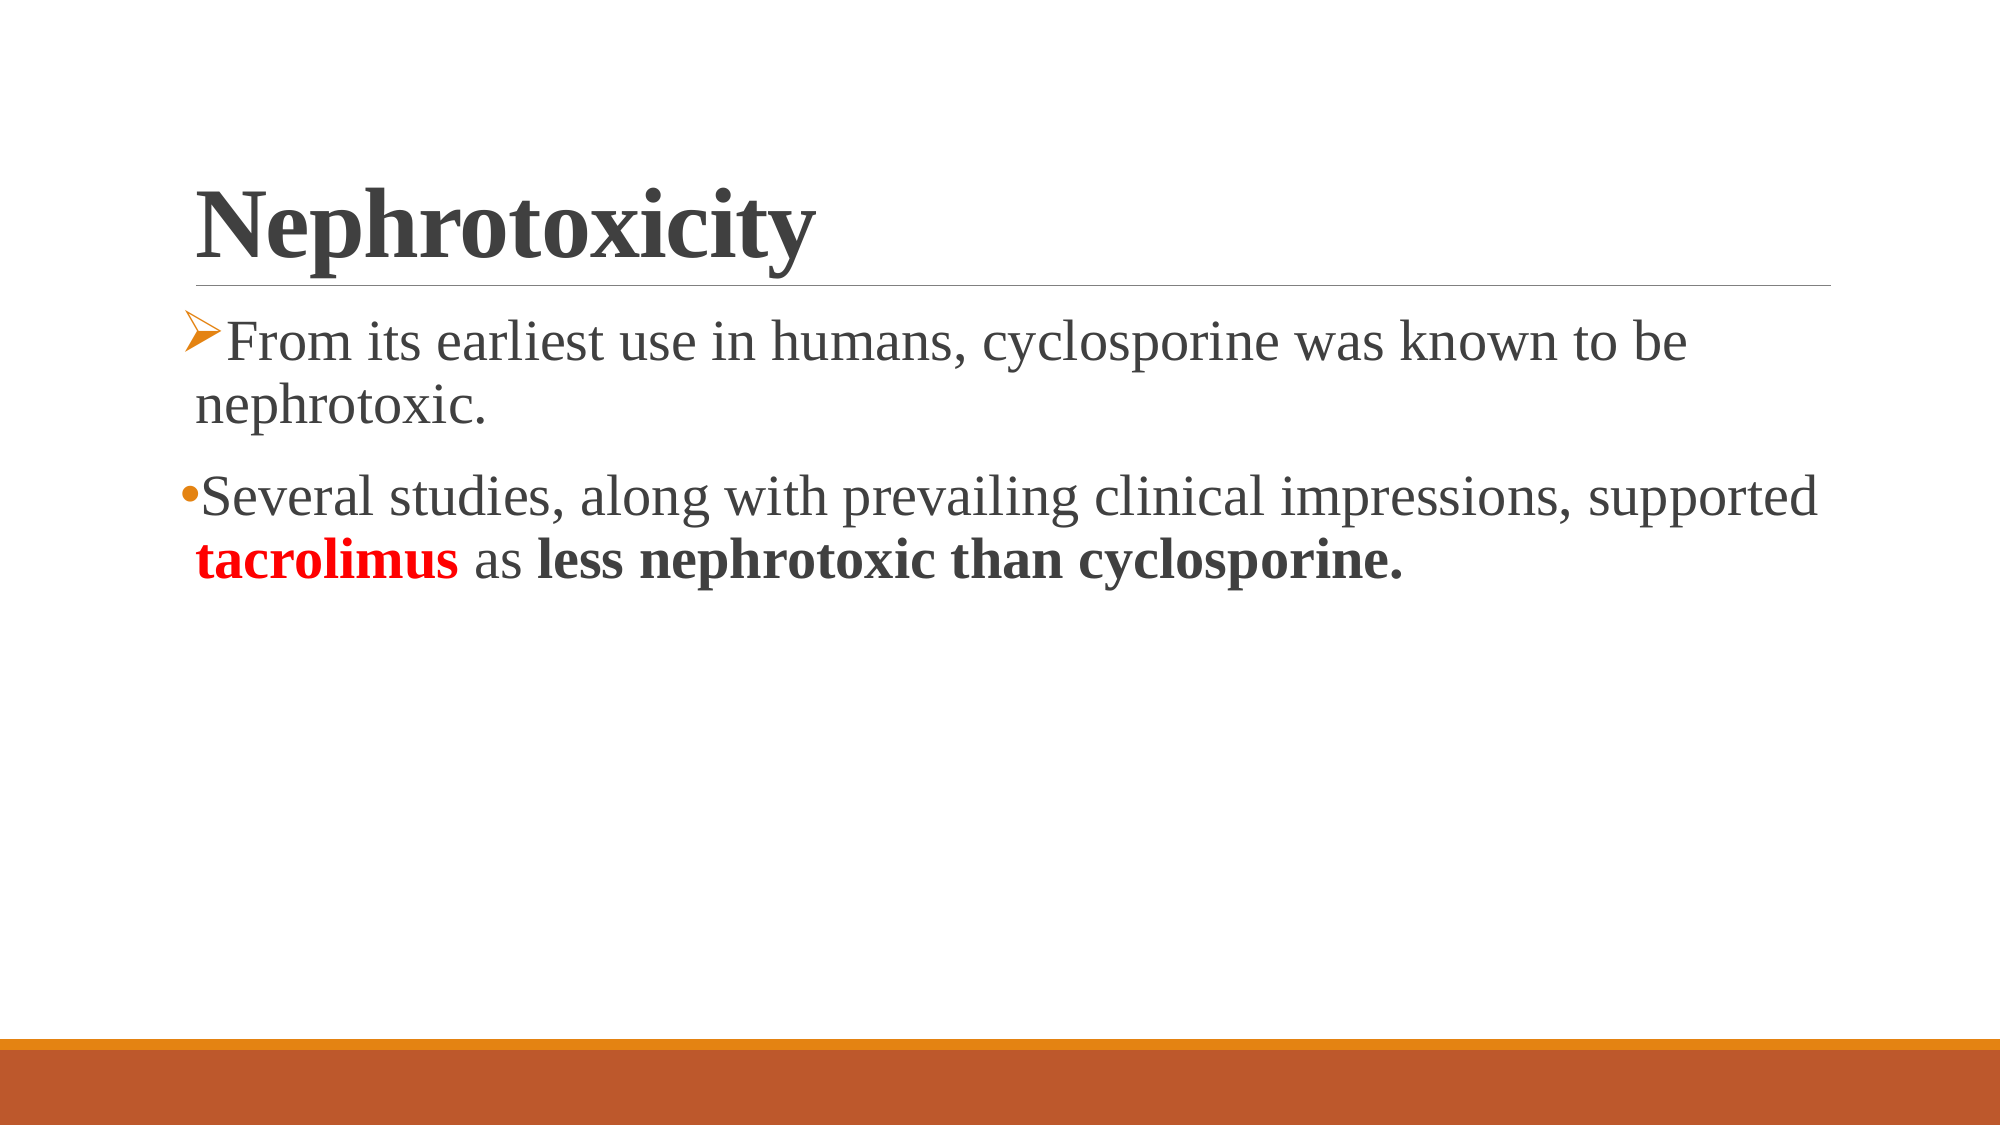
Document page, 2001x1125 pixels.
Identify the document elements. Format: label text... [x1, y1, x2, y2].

title Nephrotoxicity [180, 47, 1830, 285]
list From its earliest use in humans, cyclosporine was known to be nephrotoxic. Several studies, along with prevailing clinical impressions, supported tacrolimus as less nephrotoxic than cyclosporine. [180, 302, 1830, 963]
